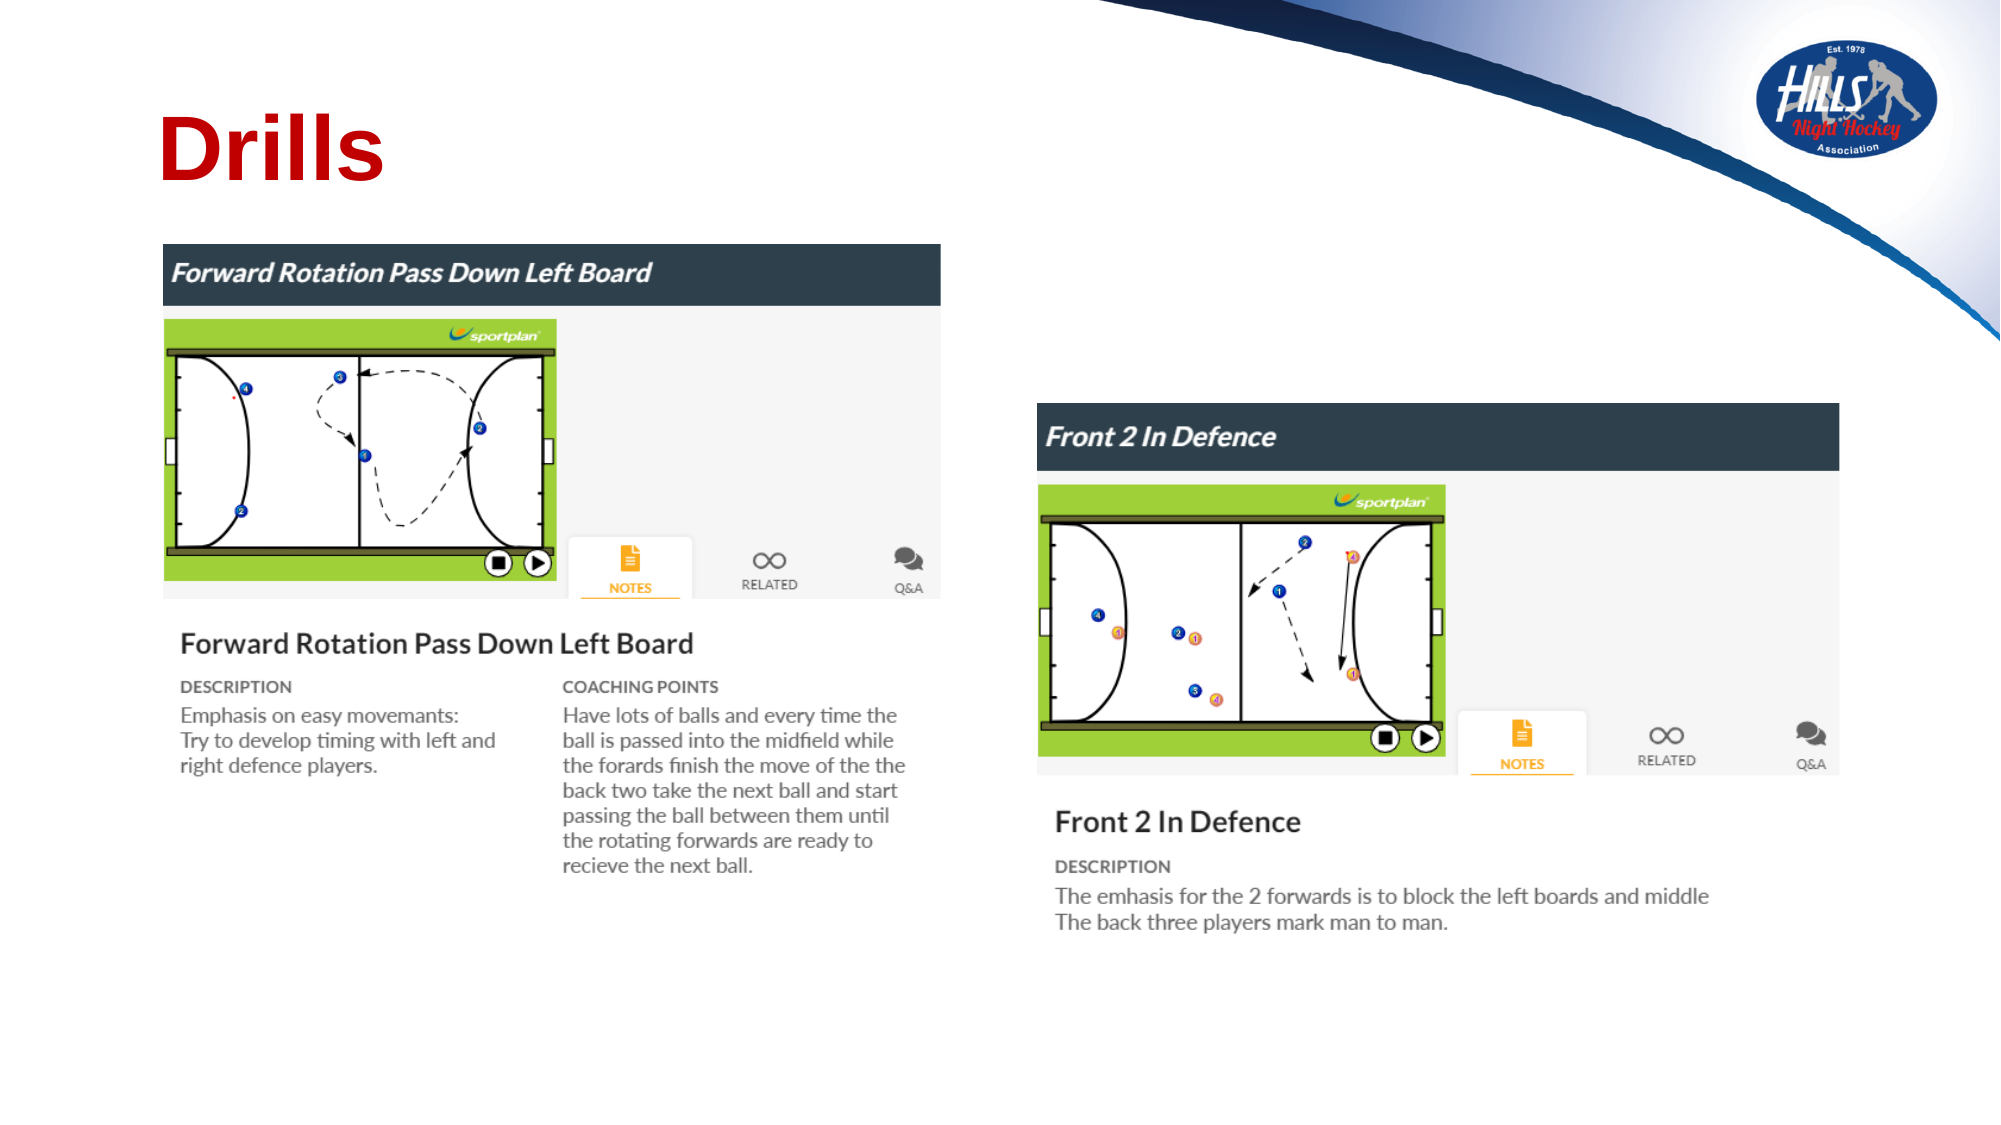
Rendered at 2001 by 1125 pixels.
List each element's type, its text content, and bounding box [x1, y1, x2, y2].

picture [1094, 0, 2000, 342]
picture [162, 224, 953, 898]
picture [1024, 387, 1840, 954]
title Drills [155, 87, 1281, 278]
